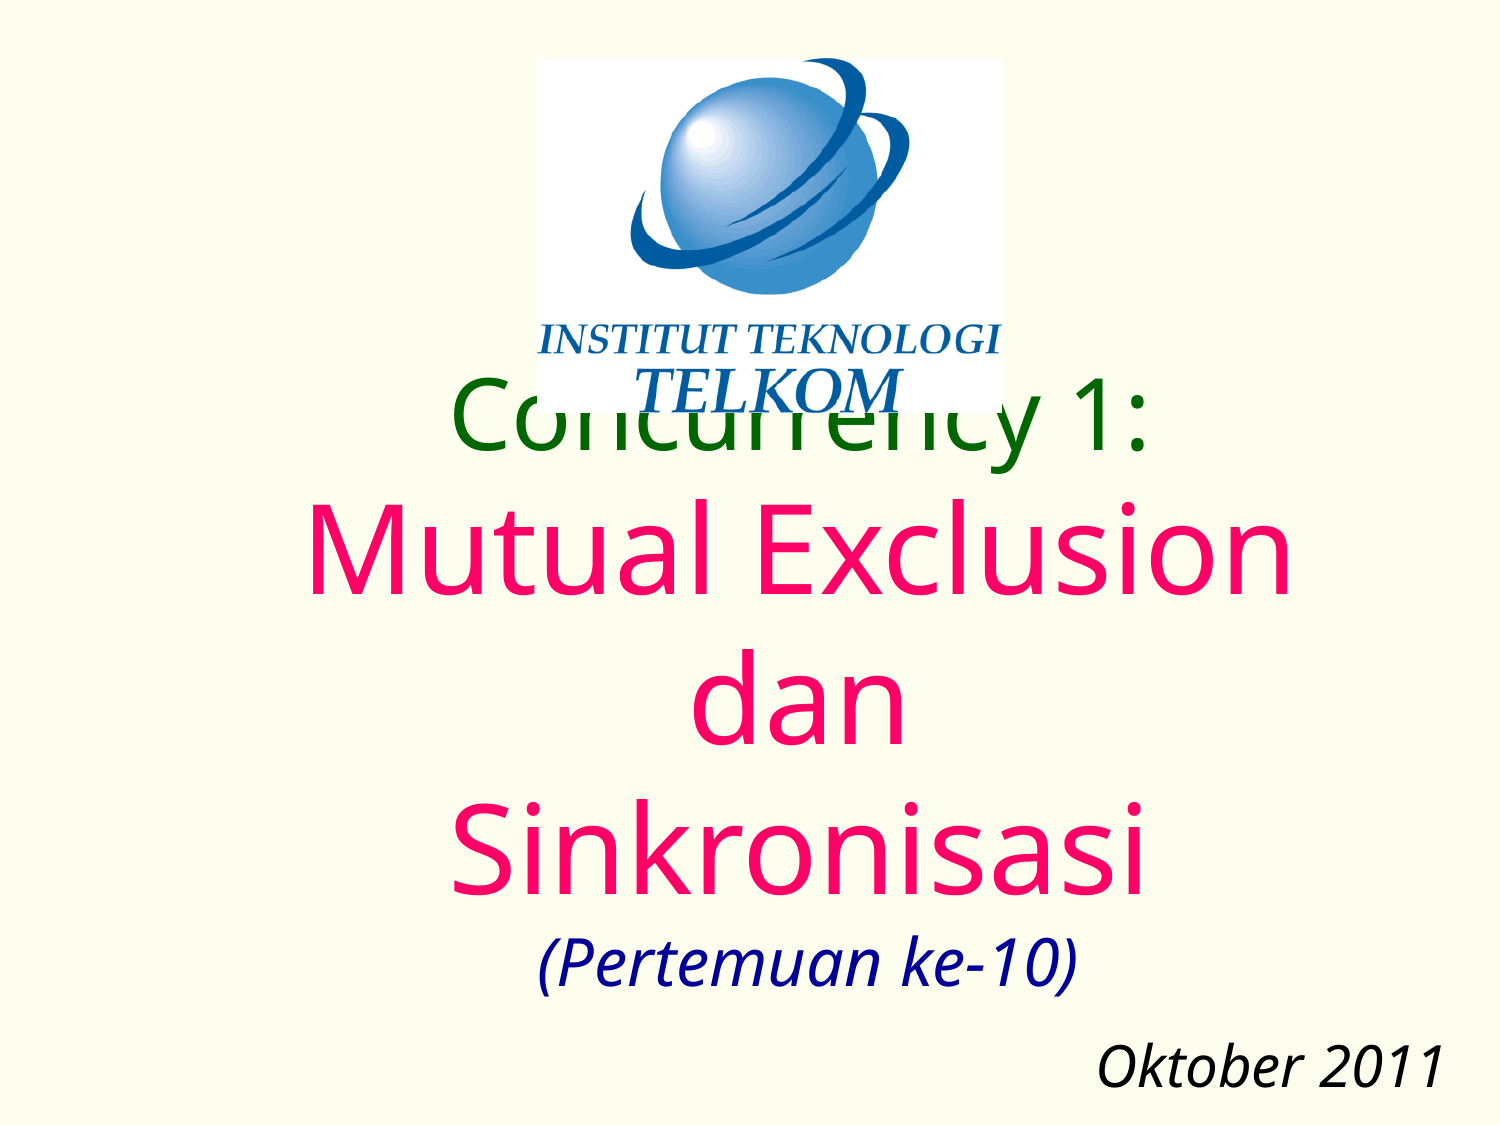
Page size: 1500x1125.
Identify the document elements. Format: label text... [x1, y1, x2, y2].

title Concurrency 1: Mutual Exclusion dan Sinkronisasi (Pertemuan ke-10) [162, 424, 1438, 926]
picture [537, 57, 1002, 413]
subtitle Oktober 2011 [1049, 1021, 1463, 1101]
